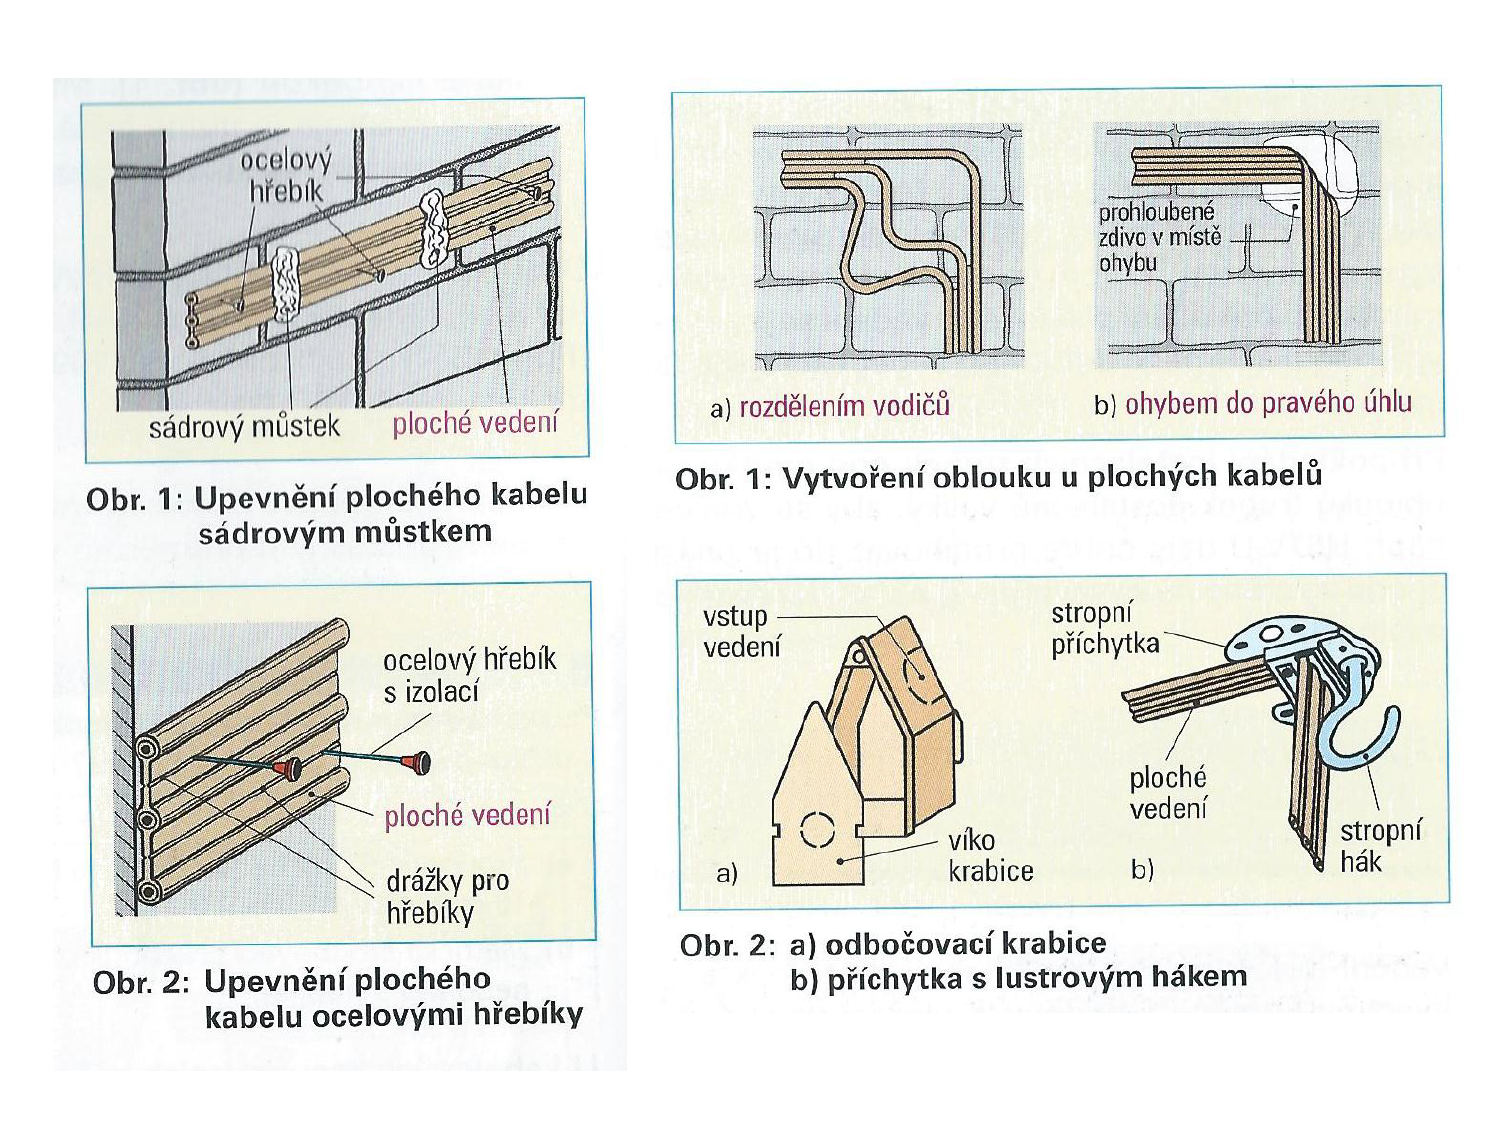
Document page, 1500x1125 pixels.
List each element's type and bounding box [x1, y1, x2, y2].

picture [52, 77, 627, 1071]
picture [655, 77, 1471, 1014]
